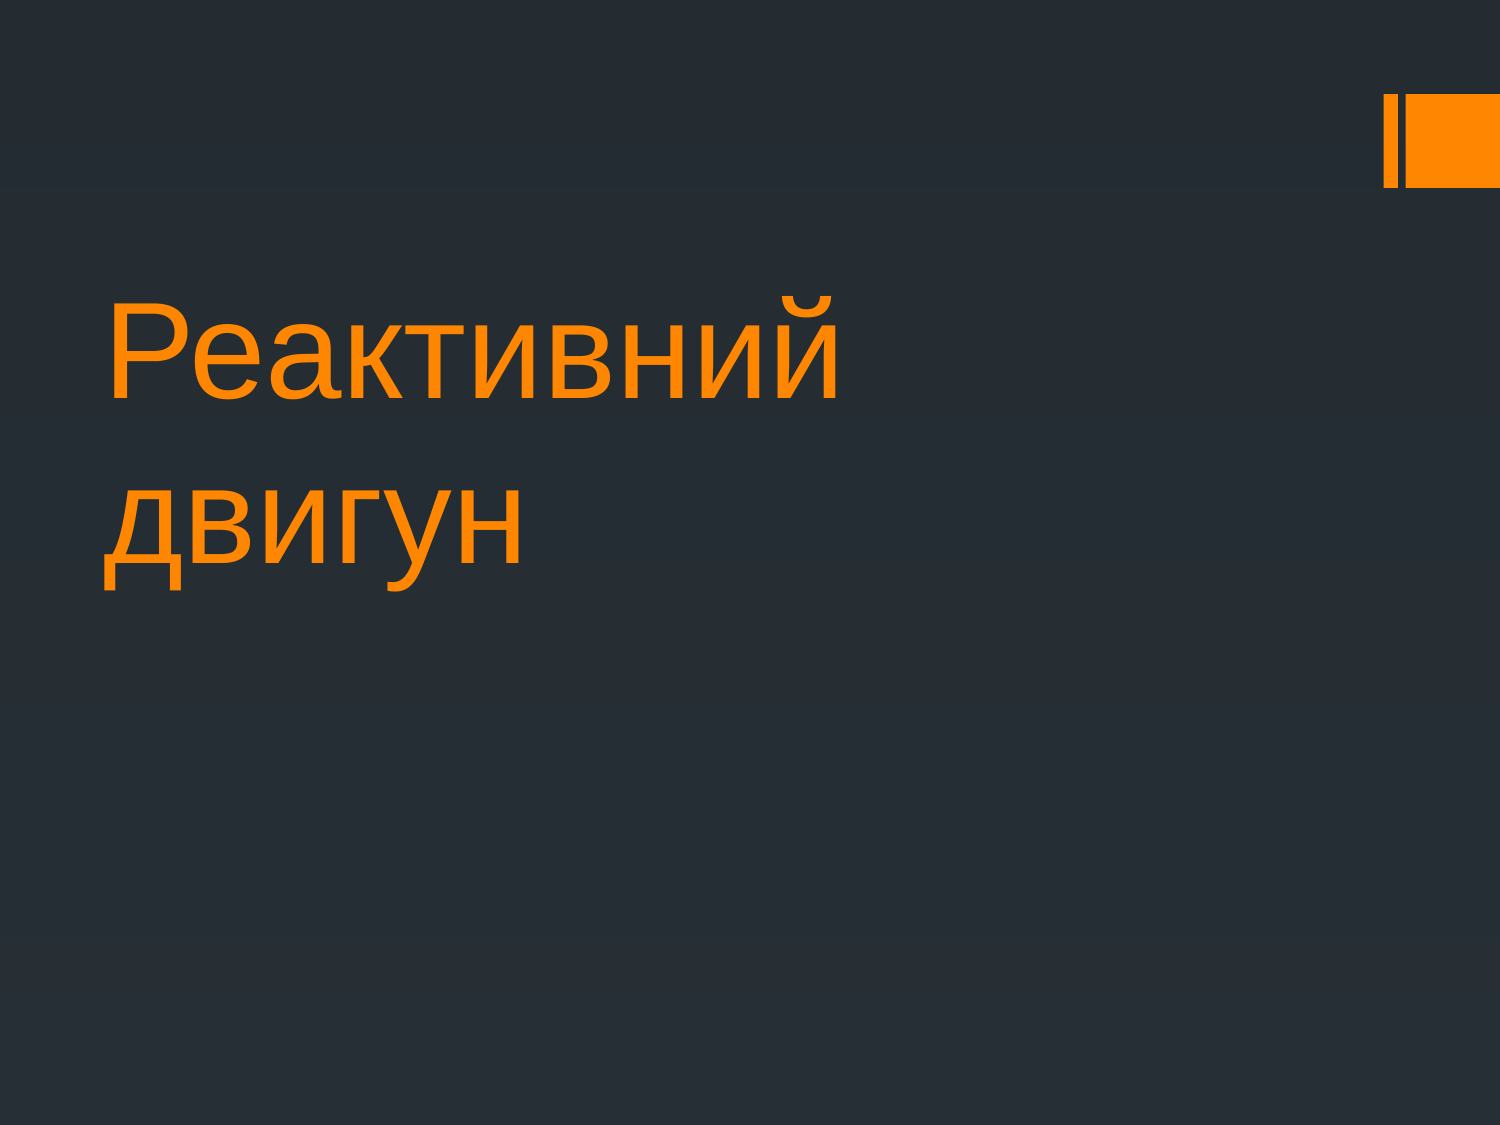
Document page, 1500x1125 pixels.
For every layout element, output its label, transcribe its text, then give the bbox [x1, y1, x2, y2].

title Реактивний двигун [88, 172, 1289, 599]
